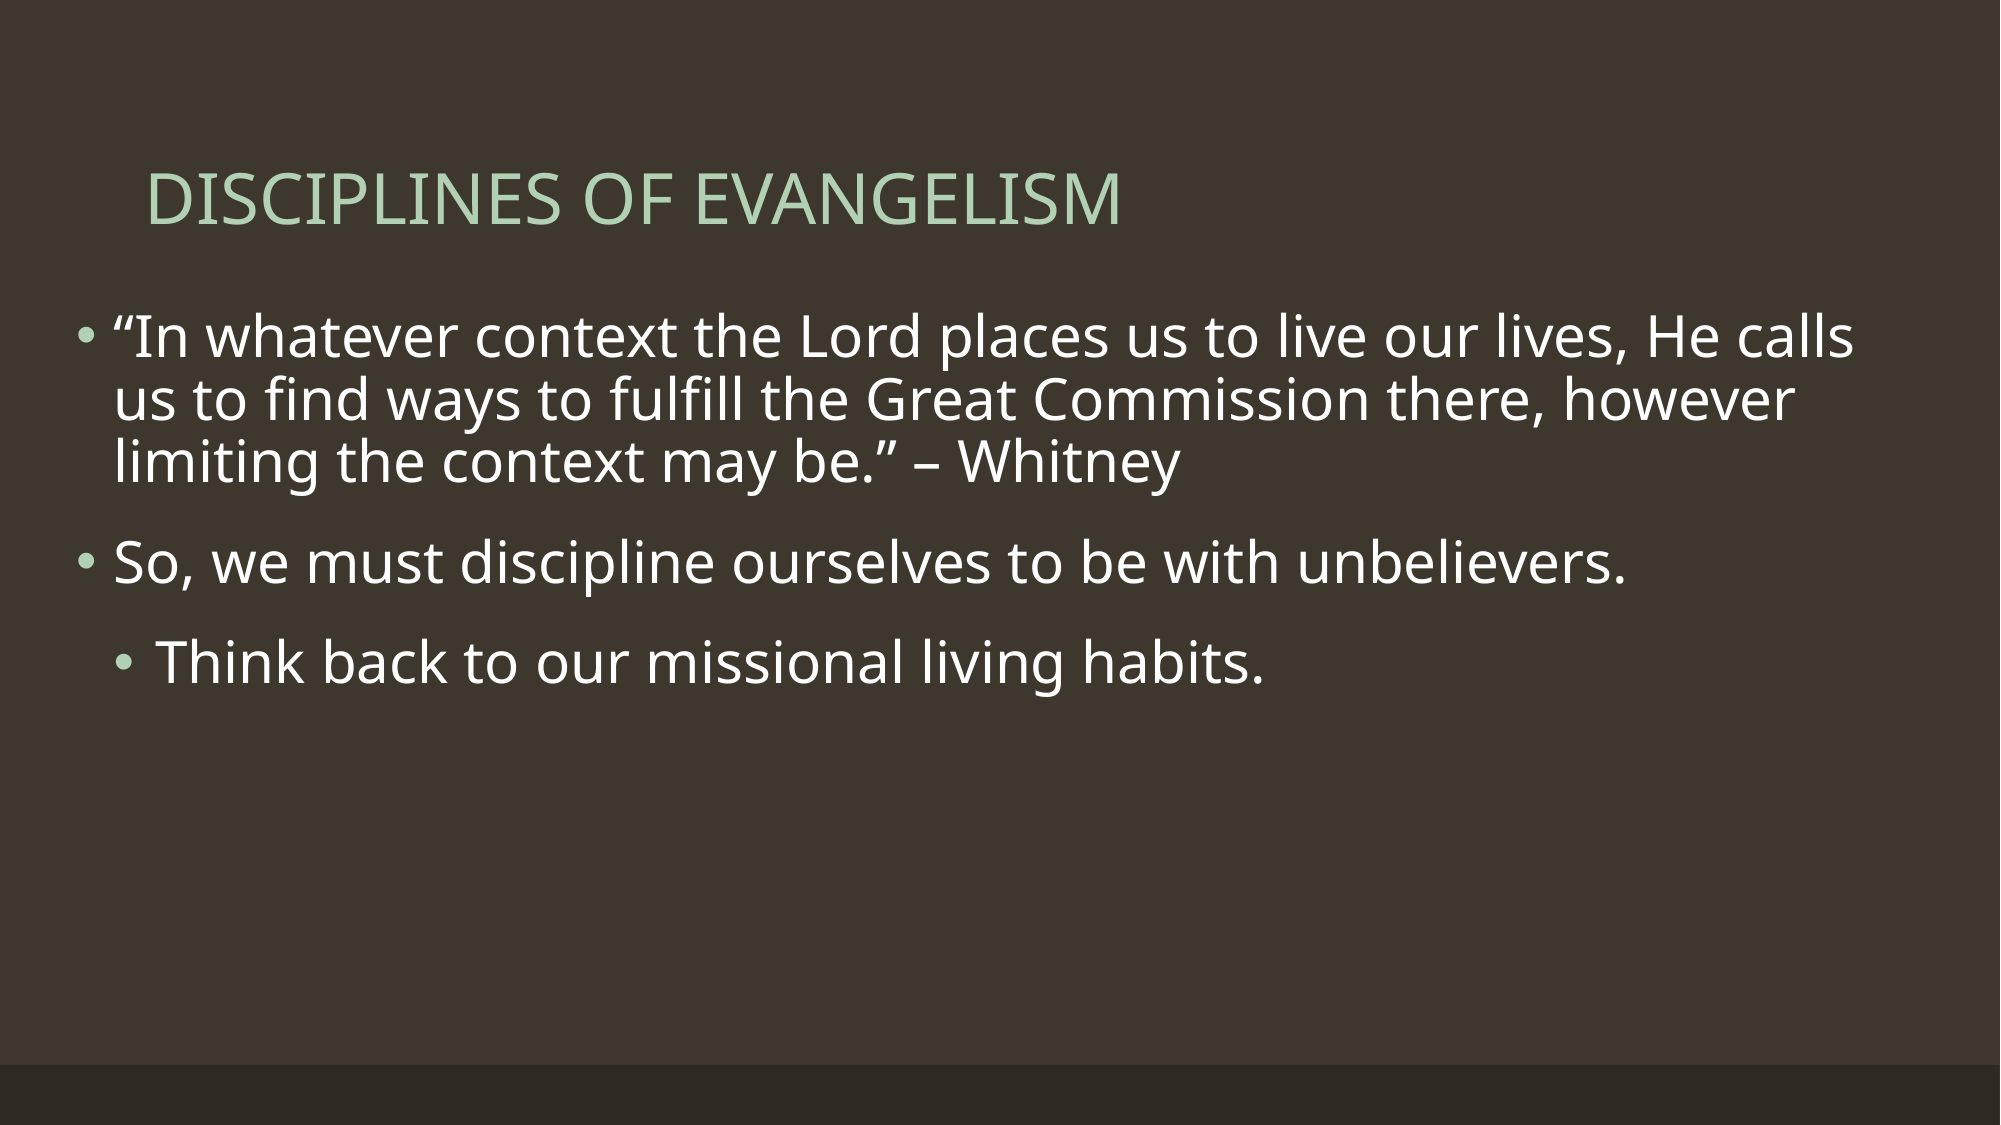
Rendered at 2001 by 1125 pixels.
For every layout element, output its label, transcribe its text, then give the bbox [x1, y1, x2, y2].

list “In whatever context the Lord places us to live our lives, He calls us to find ways to fulfill the Great Commission there, however limiting the context may be.” – Whitney So, we must discipline ourselves to be with unbelievers. Think back to our missional living habits. [68, 298, 1932, 1014]
title DISCIPLINES OF EVANGELISM [136, 59, 1863, 249]
